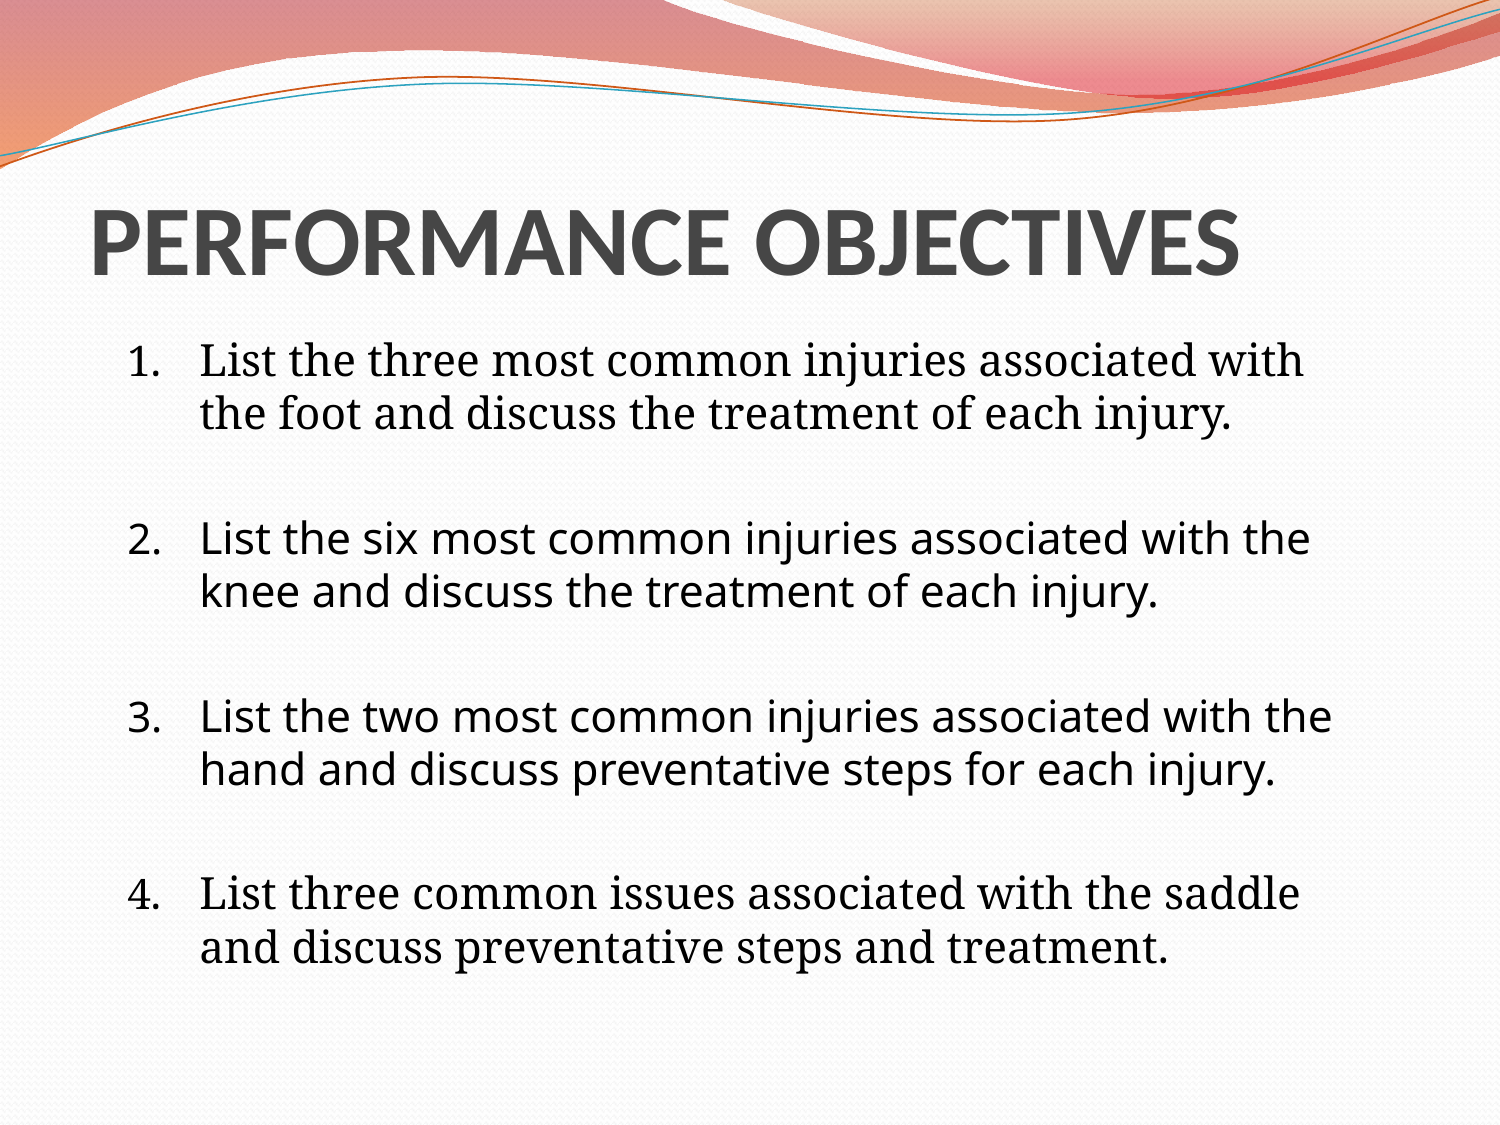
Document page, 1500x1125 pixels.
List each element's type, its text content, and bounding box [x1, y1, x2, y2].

title PERFORMANCE OBJECTIVES [75, 115, 1425, 303]
list List the three most common injuries associated with the foot and discuss the treatment of each injury. List the six most common injuries associated with the knee and discuss the treatment of each injury. List the two most common injuries associated with the hand and discuss preventative steps for each injury. List three common issues associated with the saddle and discuss preventative steps and treatment. [112, 324, 1363, 1038]
